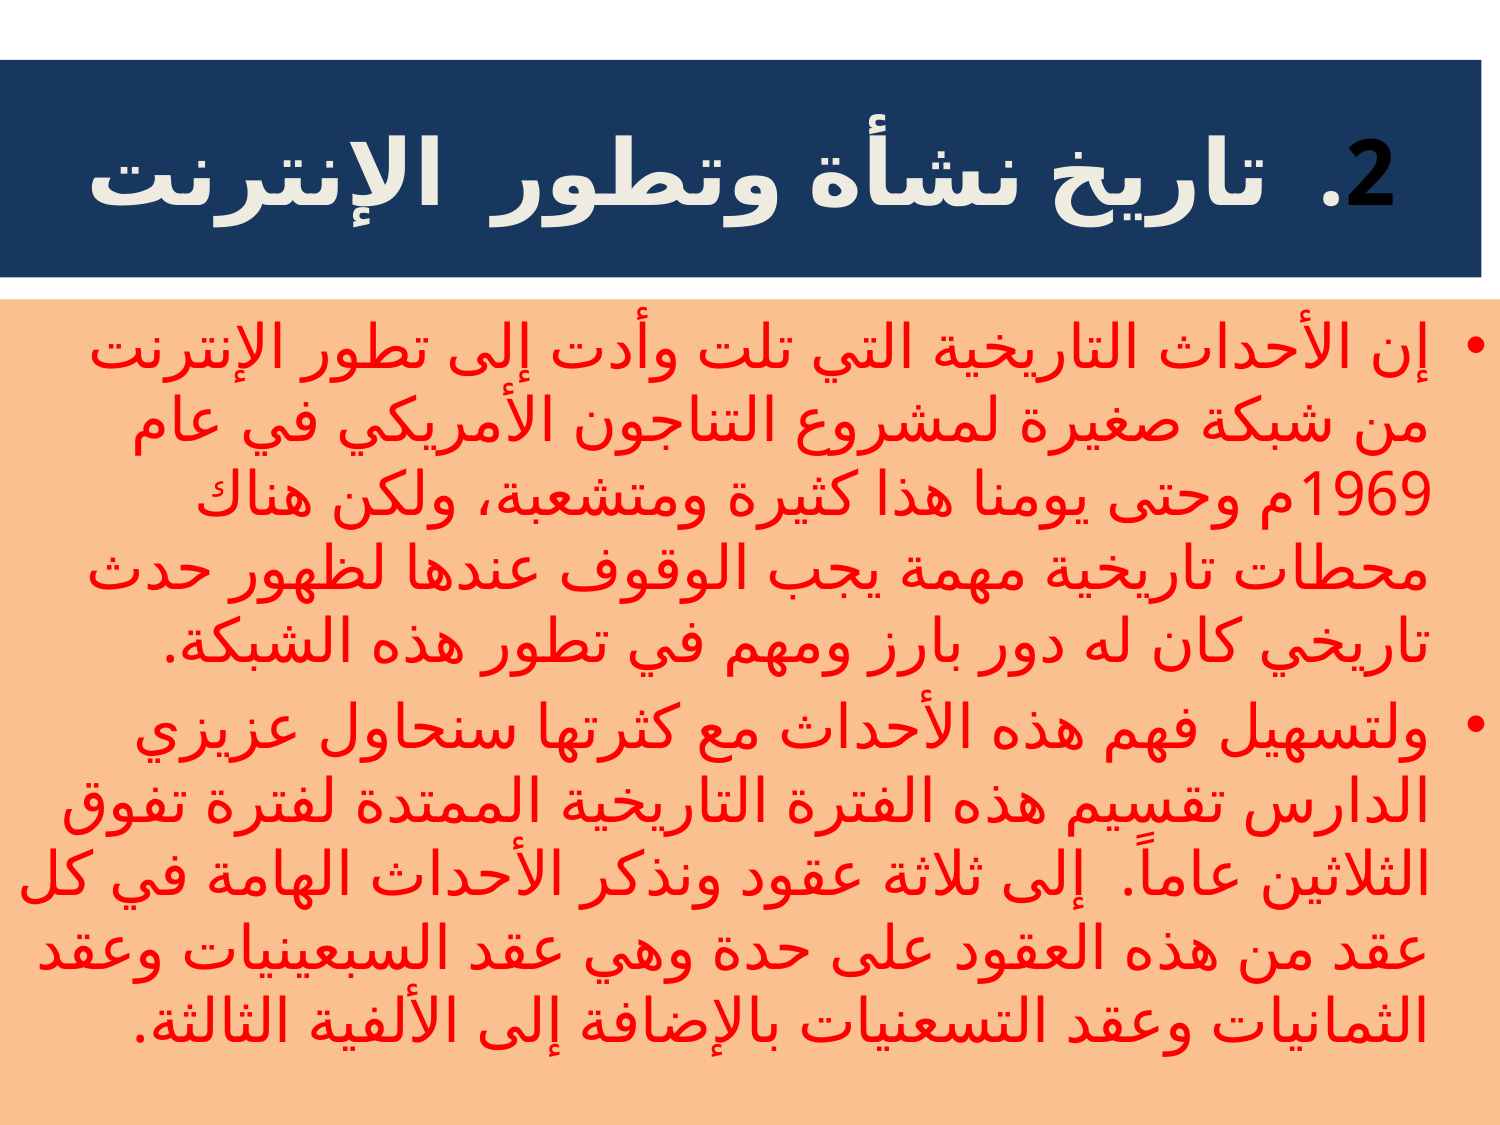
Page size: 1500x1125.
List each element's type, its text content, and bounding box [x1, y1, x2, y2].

list إن الأحداث التاريخية التي تلت وأدت إلى تطور الإنترنت من شبكة صغيرة لمشروع التناجون الأمريكي في عام 1969م وحتى يومنا هذا كثيرة ومتشعبة، ولكن هناك محطات تاريخية مهمة يجب الوقوف عندها لظهور حدث تاريخي كان له دور بارز ومهم في تطور هذه الشبكة. ولتسهيل فهم هذه الأحداث مع كثرتها سنحاول عزيزي الدارس تقسيم هذه الفترة التاريخية الممتدة لفترة تفوق الثلاثين عاماً. إلى ثلاثة عقود ونذكر الأحداث الهامة في كل عقد من هذه العقود على حدة وهي عقد السبعينيات وعقد الثمانيات وعقد التسعنيات بالإضافة إلى الألفية الثالثة. [0, 299, 1500, 1125]
title 2. تاريخ نشأة وتطور الإنترنت [0, 59, 1482, 278]
